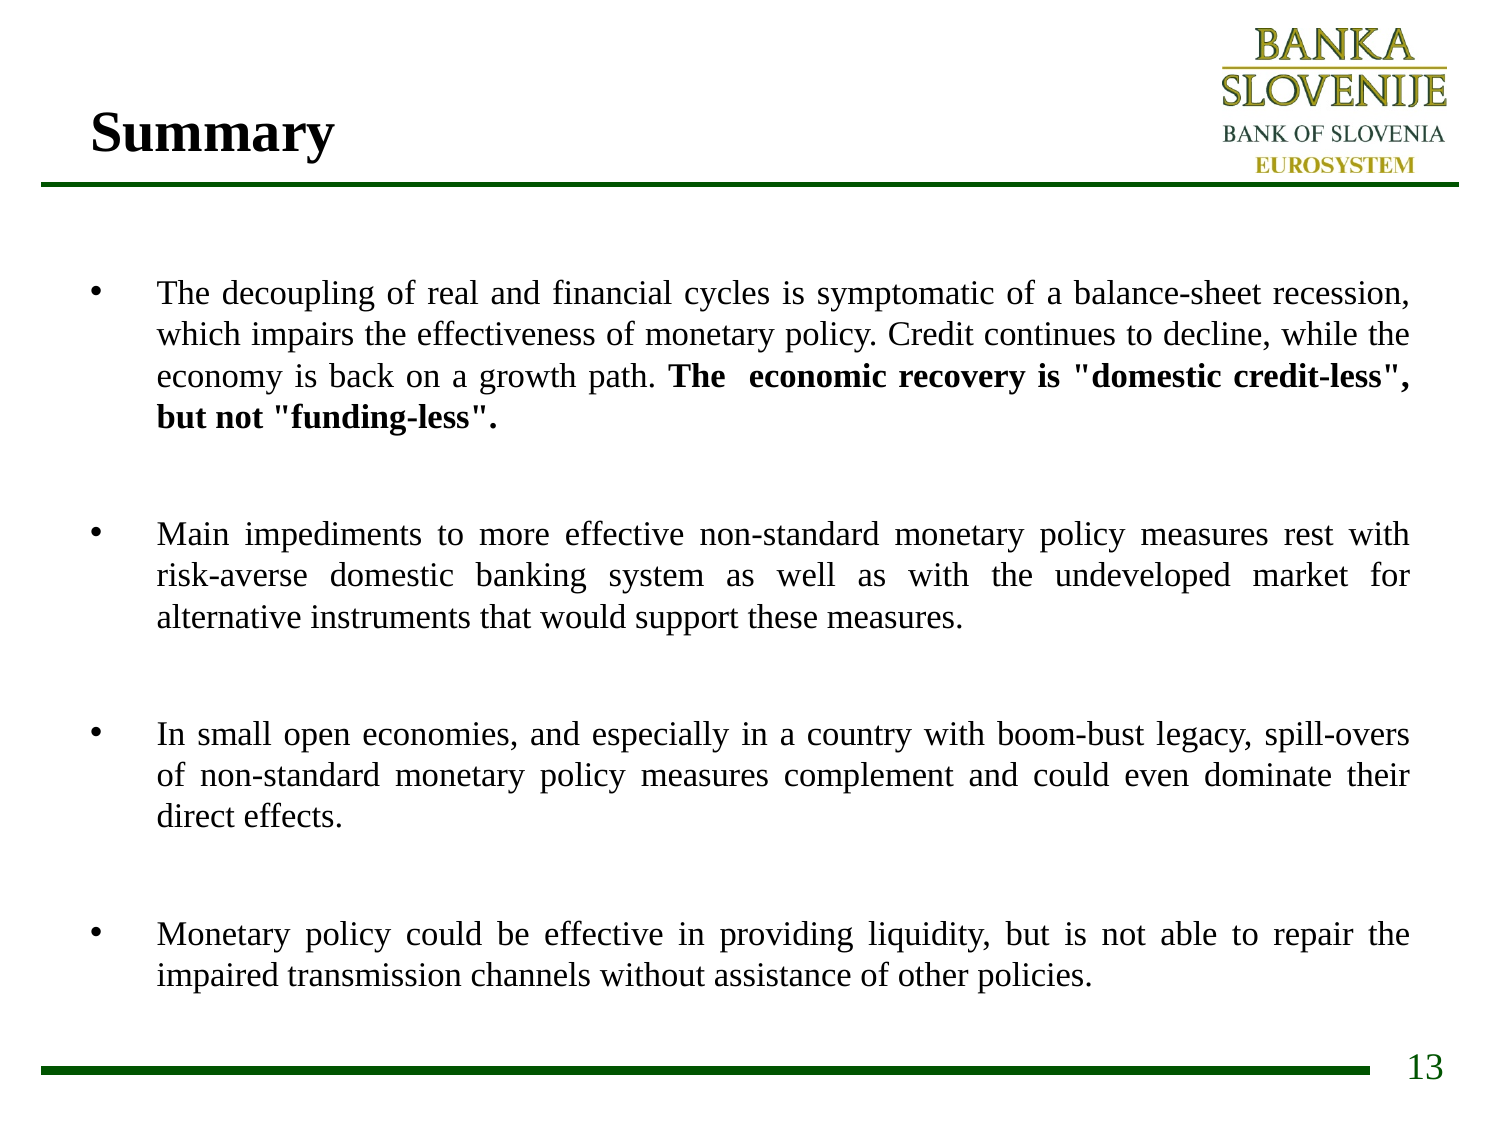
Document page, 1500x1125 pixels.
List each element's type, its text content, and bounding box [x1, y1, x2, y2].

list The decoupling of real and financial cycles is symptomatic of a balance-sheet recession, which impairs the effectiveness of monetary policy. Credit continues to decline, while the economy is back on a growth path. The economic recovery is "domestic credit-less", but not "funding-less". Main impediments to more effective non-standard monetary policy measures rest with risk-averse domestic banking system as well as with the undeveloped market for alternative instruments that would support these measures. In small open economies, and especially in a country with boom-bust legacy, spill-overs of non-standard monetary policy measures complement and could even dominate their direct effects. Monetary policy could be effective in providing liquidity, but is not able to repair the impaired transmission channels without assistance of other policies. [75, 262, 1425, 1005]
title Summary [75, 30, 1164, 171]
picture [1222, 28, 1447, 173]
